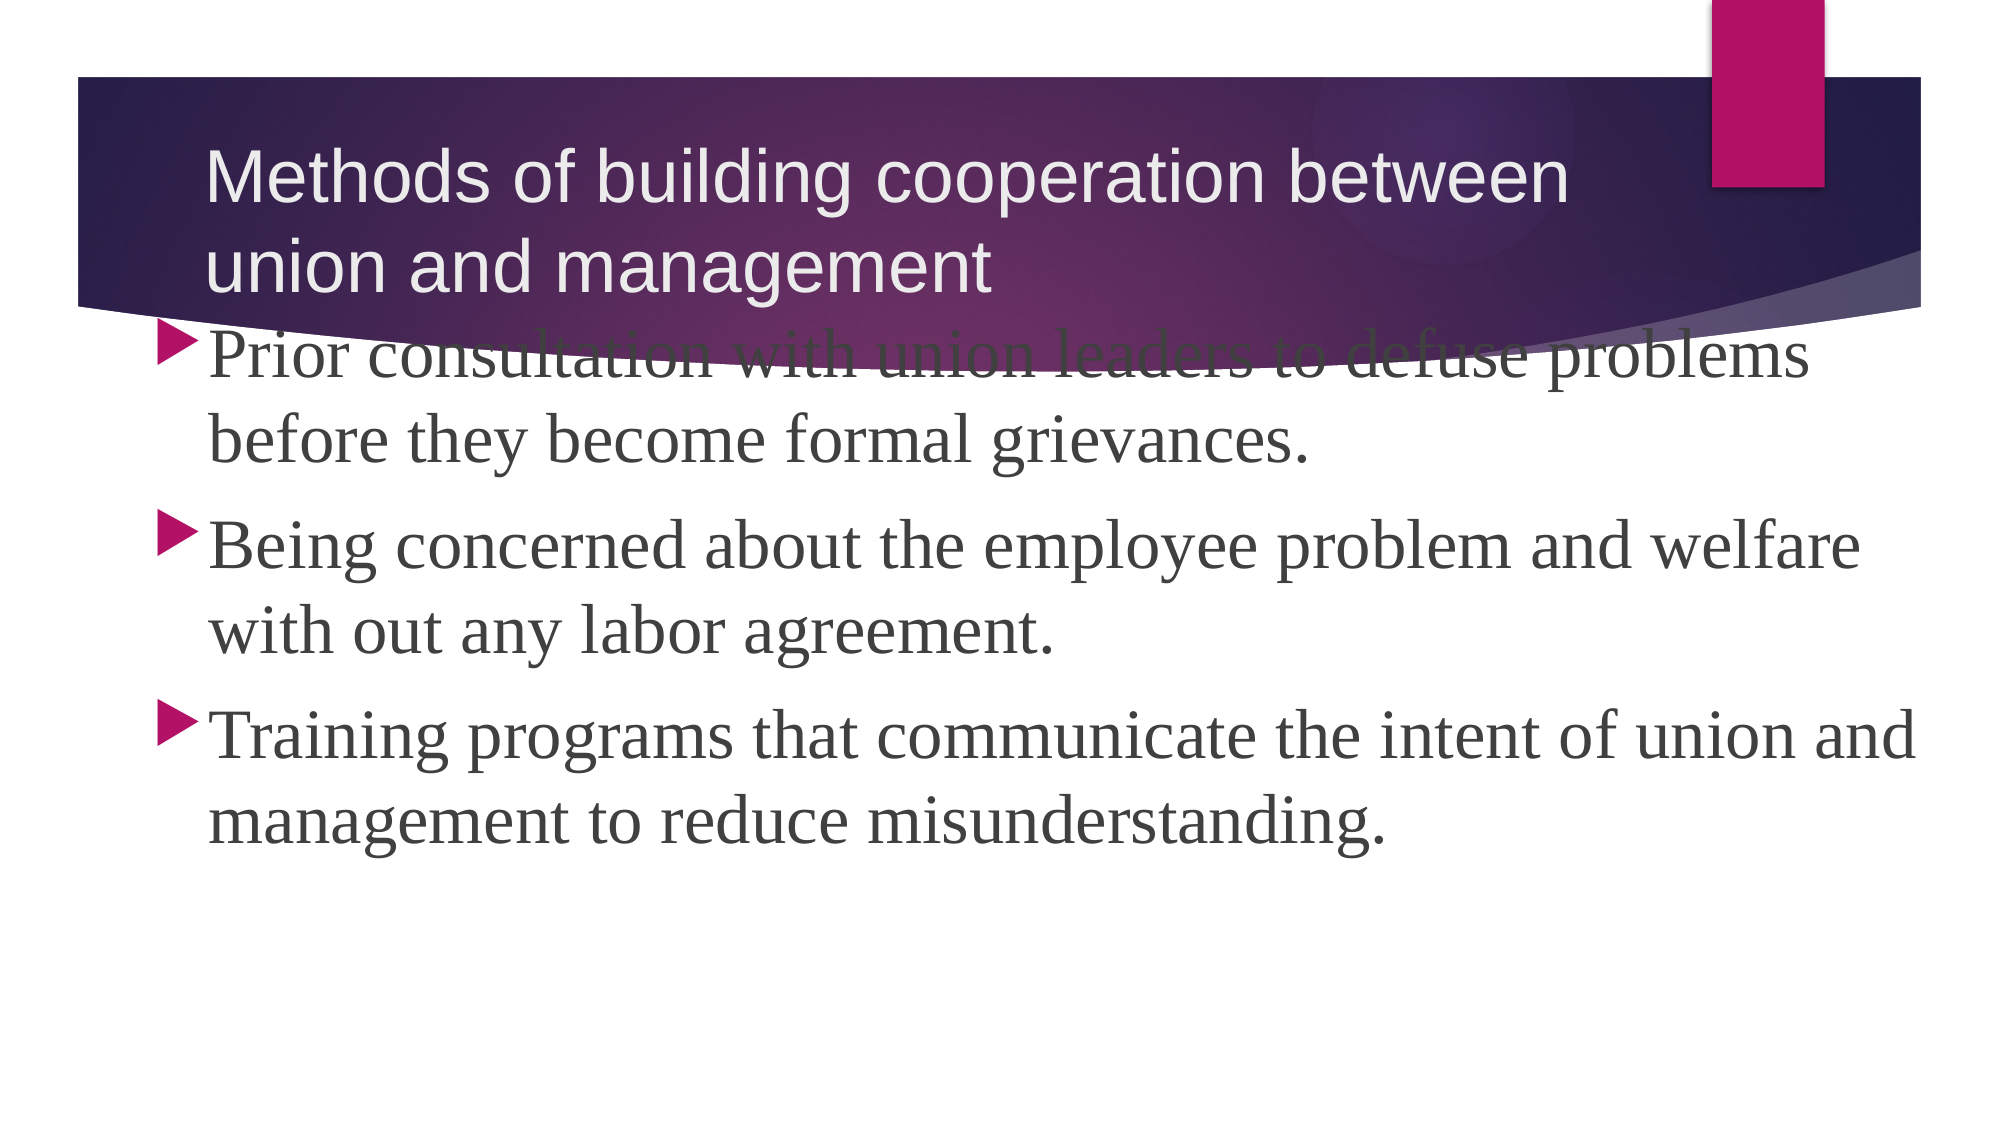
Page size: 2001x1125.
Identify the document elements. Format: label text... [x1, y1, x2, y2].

title Methods of building cooperation between union and management [189, 159, 1627, 276]
list Prior consultation with union leaders to defuse problems before they become formal grievances. Being concerned about the employee problem and welfare with out any labor agreement. Training programs that communicate the intent of union and management to reduce misunderstanding. [137, 299, 2000, 1125]
